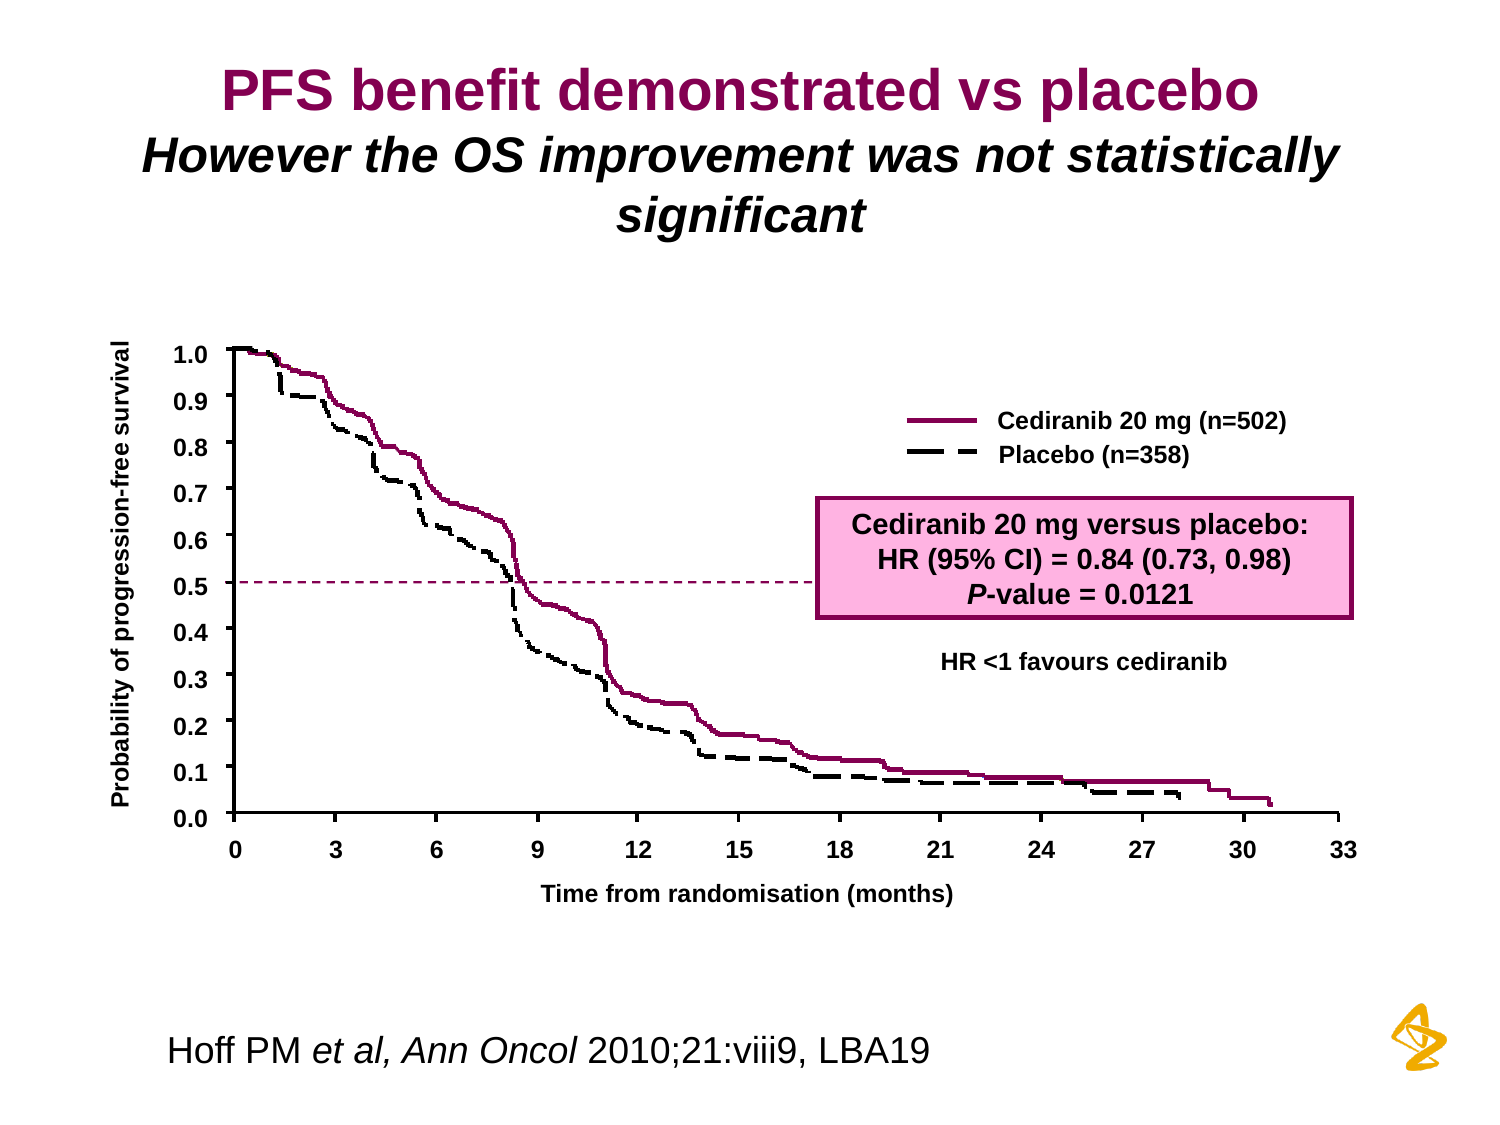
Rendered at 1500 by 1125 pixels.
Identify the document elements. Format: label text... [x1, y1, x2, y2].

text_box Hoff PM et al, Ann Oncol 2010;21:viii9, LBA19 [152, 1022, 946, 1124]
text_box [9, 325, 1388, 1013]
picture [1380, 992, 1458, 1082]
title PFS benefit demonstrated vs placebo However the OS improvement was not statistically significant [50, 44, 1432, 130]
